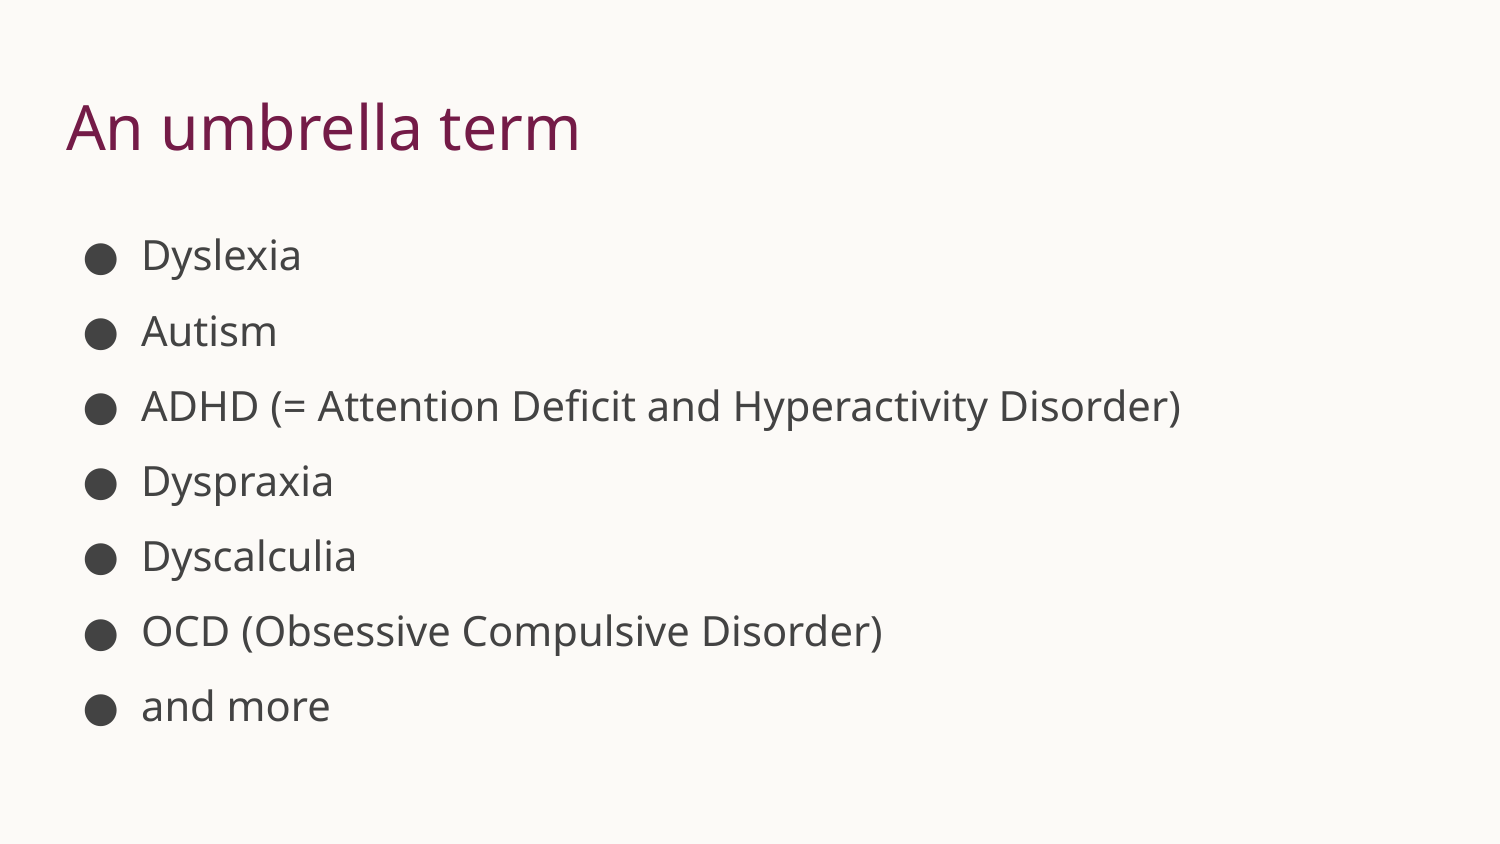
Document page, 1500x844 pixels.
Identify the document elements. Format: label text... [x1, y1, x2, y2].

title An umbrella term [51, 72, 1449, 167]
list Dyslexia Autism ADHD (= Attention Deficit and Hyperactivity Disorder) Dyspraxia Dyscalculia OCD (Obsessive Compulsive Disorder) and more [51, 189, 1449, 750]
